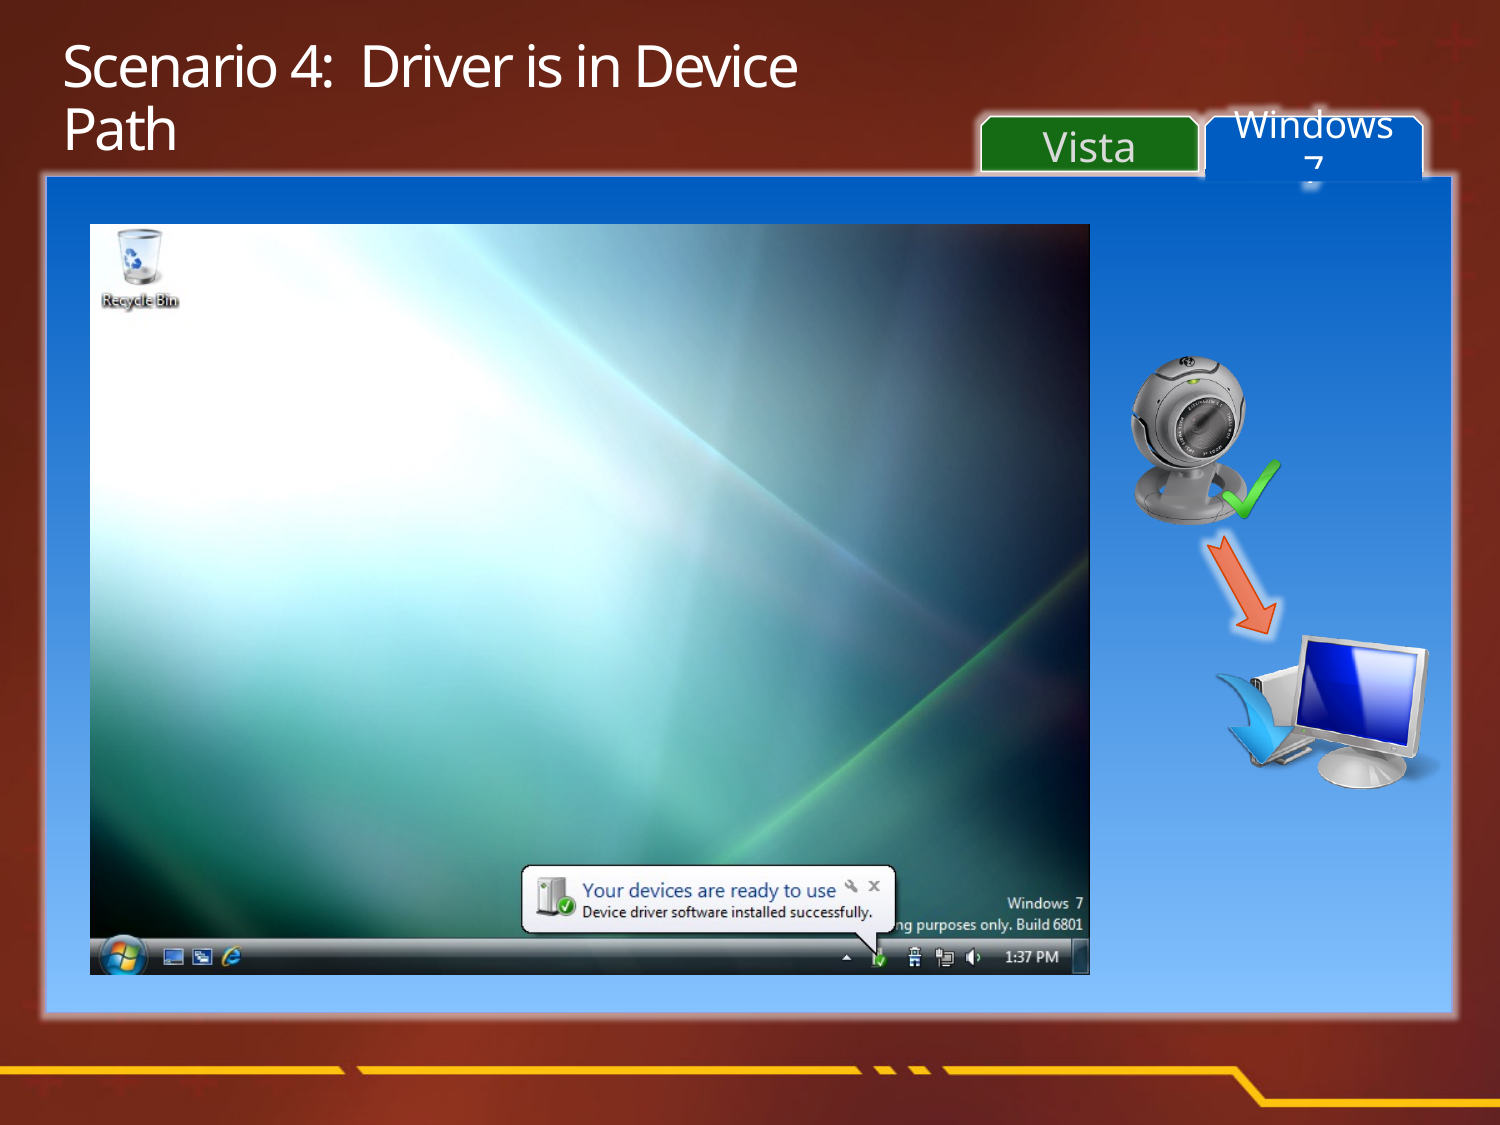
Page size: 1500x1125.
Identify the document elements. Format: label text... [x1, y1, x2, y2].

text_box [1130, 356, 1247, 526]
picture [0, 0, 1500, 1125]
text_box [45, 116, 1453, 1013]
title Scenario 4: Driver is in Device Path [62, 37, 928, 102]
